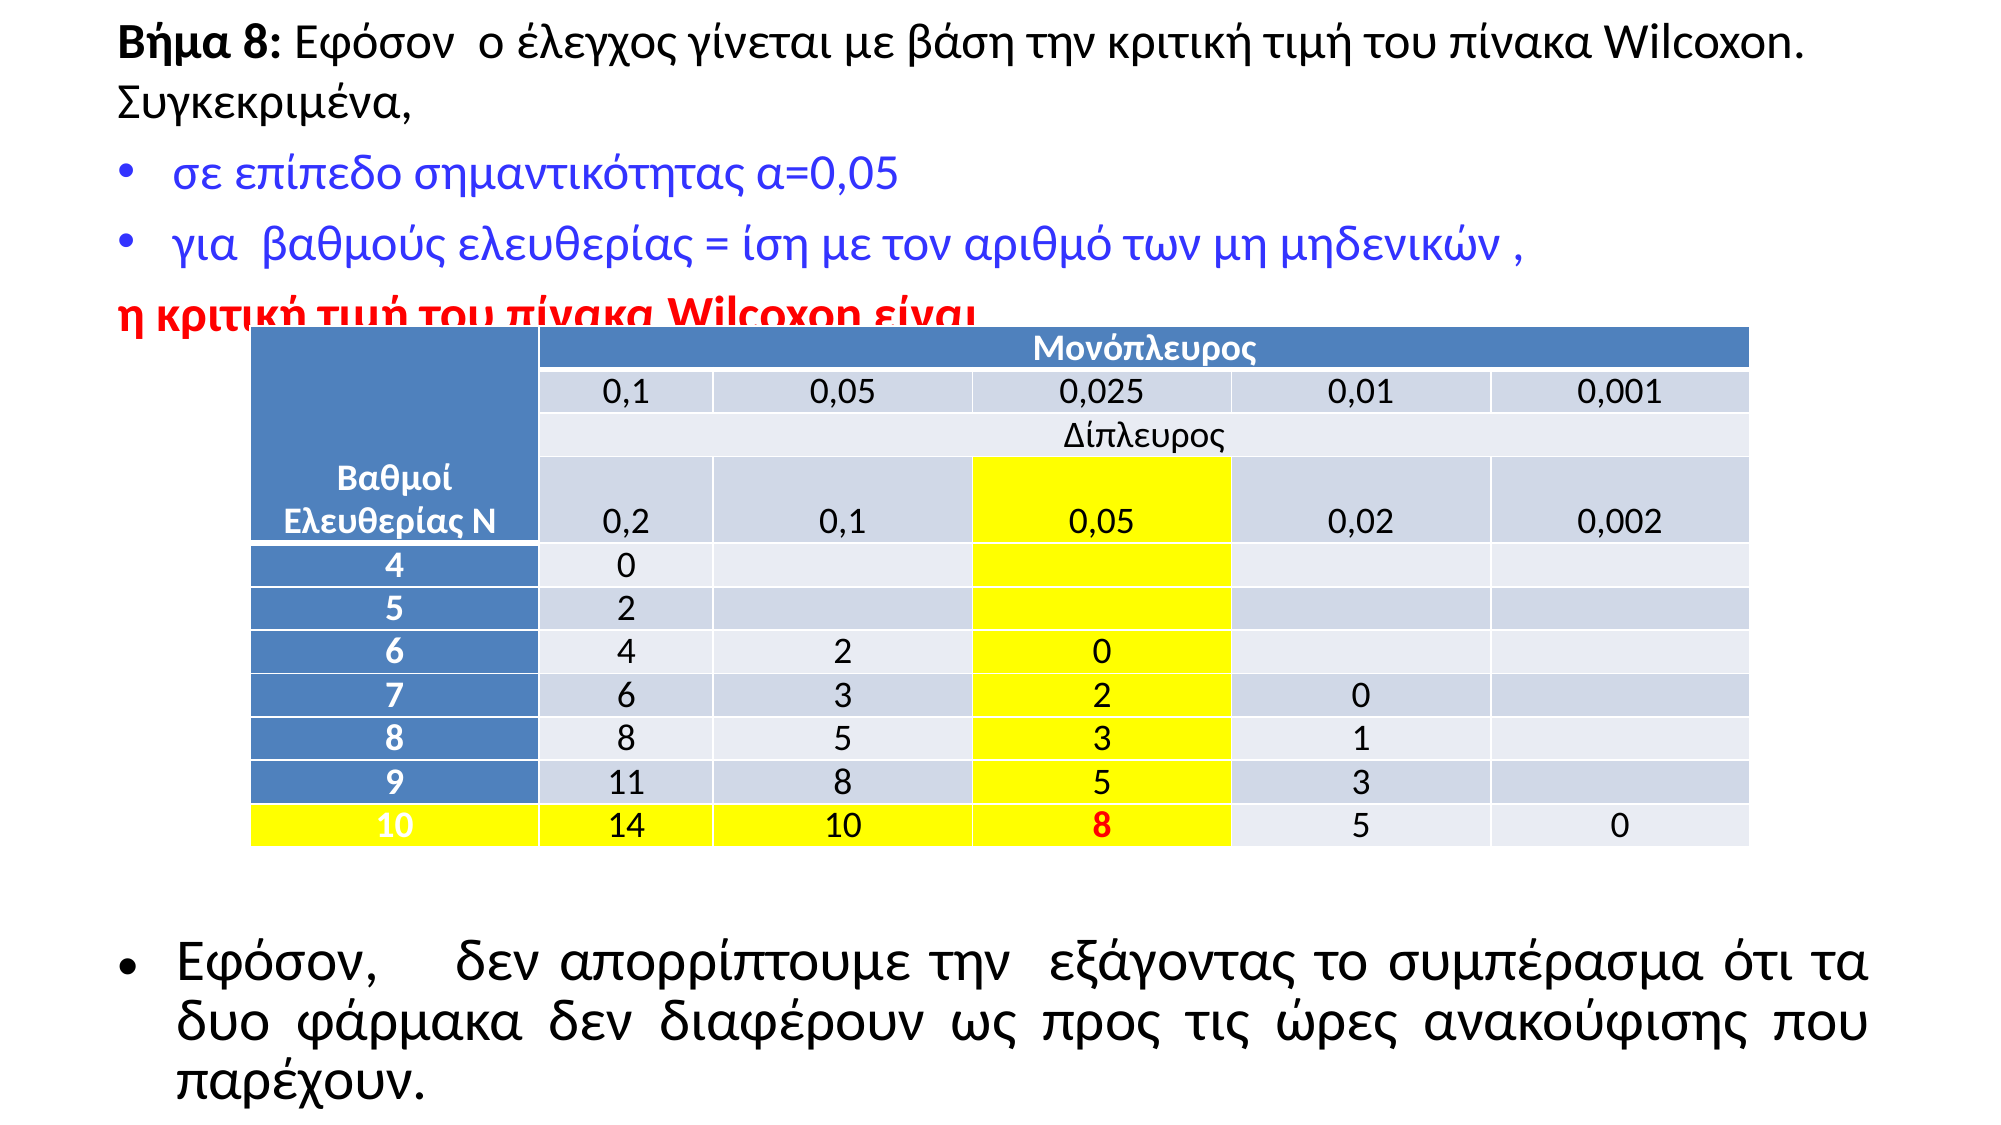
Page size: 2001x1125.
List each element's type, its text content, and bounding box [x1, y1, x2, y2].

table_cell 3 [714, 674, 972, 716]
table_cell 0,025 [973, 372, 1231, 412]
table_cell 0,1 [540, 372, 712, 412]
table_cell 0,02 [1232, 457, 1490, 542]
table_cell 2 [973, 674, 1231, 716]
table_cell Δίπλευρος [540, 414, 1749, 456]
table_cell 8 [714, 761, 972, 803]
table_cell [1492, 631, 1749, 673]
table_cell 8 [973, 805, 1231, 846]
table_cell 0 [1492, 805, 1749, 846]
table_cell 3 [1232, 761, 1490, 803]
table_cell 14 [540, 805, 712, 846]
table_cell 0,1 [714, 457, 972, 542]
table_cell 0,2 [540, 457, 712, 542]
table_cell 5 [1232, 805, 1490, 846]
table_cell [1492, 761, 1749, 803]
table_cell [1492, 674, 1749, 716]
table_cell 6 [540, 674, 712, 716]
table_cell [973, 544, 1231, 586]
table_cell [1232, 631, 1490, 673]
table_cell 5 [251, 588, 538, 629]
table_cell 10 [251, 805, 538, 846]
table_cell 4 [540, 631, 712, 673]
table_cell 0,05 [714, 372, 972, 412]
table_cell 3 [973, 718, 1231, 759]
table_cell [1492, 718, 1749, 759]
table_cell 6 [251, 631, 538, 673]
table_cell 0 [540, 544, 712, 586]
table_cell [1232, 588, 1490, 629]
table_cell [714, 544, 972, 586]
table_cell 8 [251, 718, 538, 759]
table_cell 0 [973, 631, 1231, 673]
table_cell 1 [1232, 718, 1490, 759]
table_cell 0,01 [1232, 372, 1490, 412]
table_cell 10 [714, 805, 972, 846]
table_header Μονόπλευρος [540, 327, 1749, 367]
table_cell 0,001 [1492, 372, 1749, 412]
table_cell 5 [714, 718, 972, 759]
table_cell 0 [1232, 674, 1490, 716]
table_cell 2 [714, 631, 972, 673]
table_cell [1492, 588, 1749, 629]
table_cell 0,002 [1492, 457, 1749, 542]
table_cell [1232, 544, 1490, 586]
table_cell 2 [540, 588, 712, 629]
table_cell 5 [973, 761, 1231, 803]
table_cell 9 [251, 761, 538, 803]
table_cell 8 [540, 718, 712, 759]
table_cell [714, 588, 972, 629]
table_cell 7 [251, 674, 538, 716]
table_cell 0,05 [973, 457, 1231, 542]
table_cell 11 [540, 761, 712, 803]
table_cell 4 [251, 546, 538, 586]
table_header Βαθμοί Ελευθερίας Ν [251, 327, 538, 540]
table_cell [973, 588, 1231, 629]
table_cell [1492, 544, 1749, 586]
